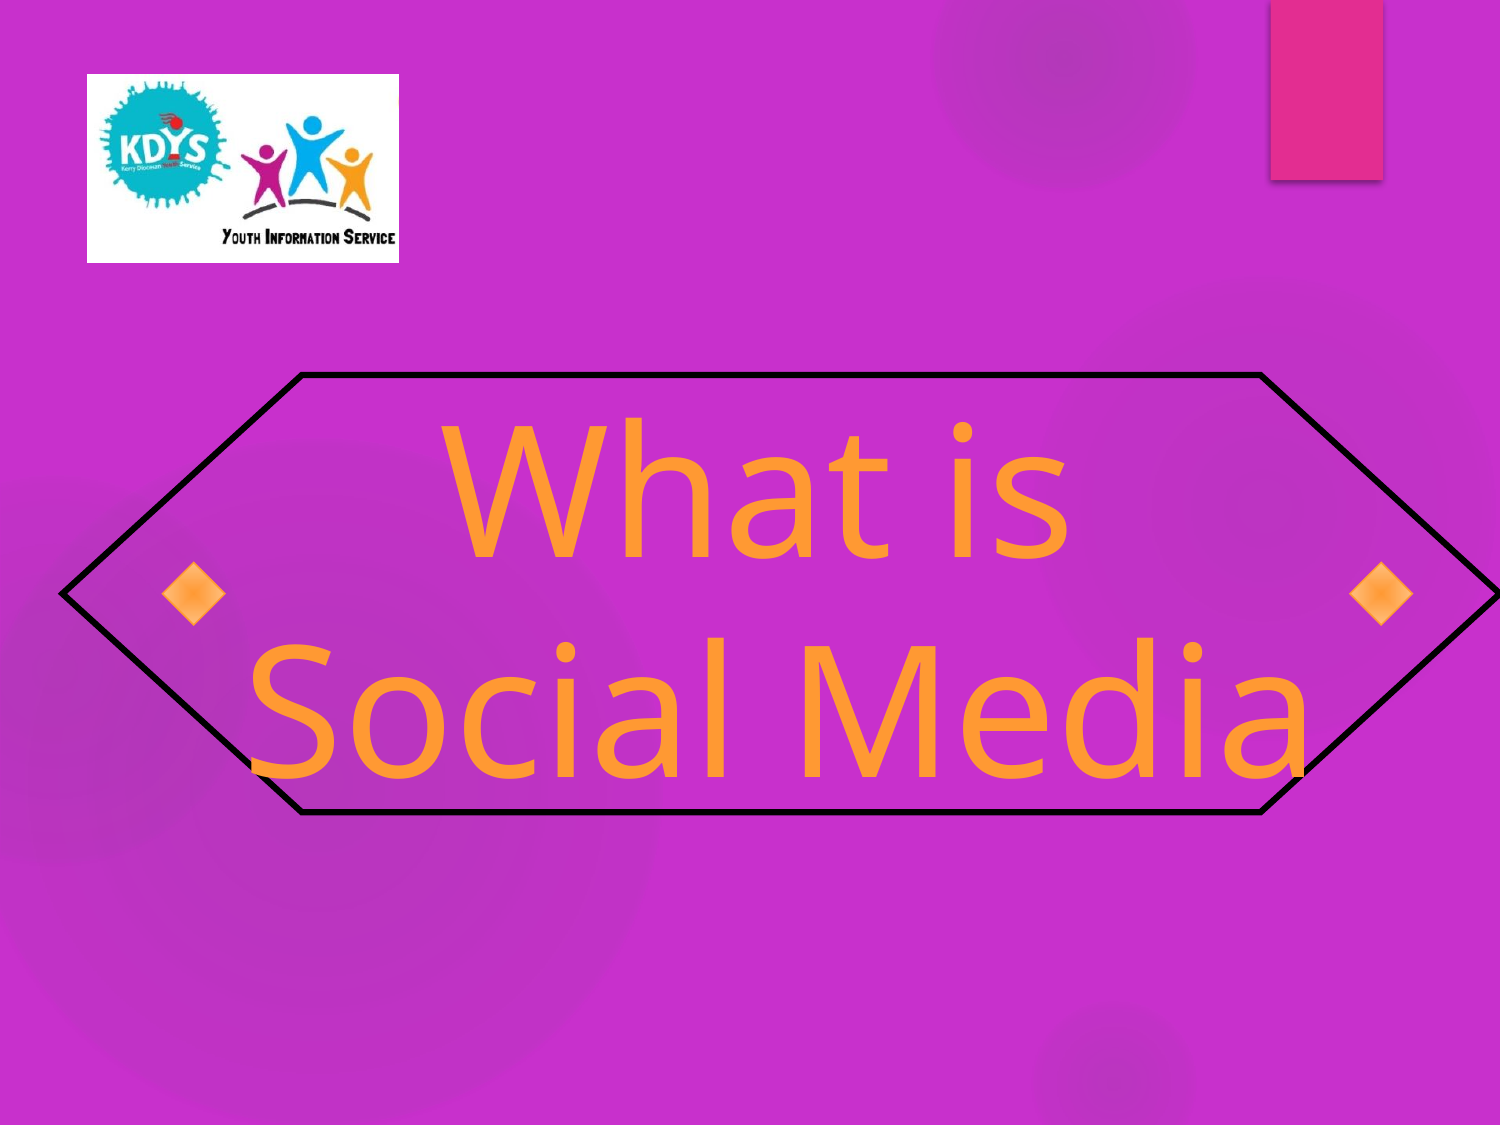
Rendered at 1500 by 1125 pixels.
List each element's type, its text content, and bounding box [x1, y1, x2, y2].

text_box [162, 562, 225, 625]
text_box [1349, 562, 1413, 625]
text_box What is Social Media [62, 374, 1500, 813]
picture [87, 74, 400, 263]
